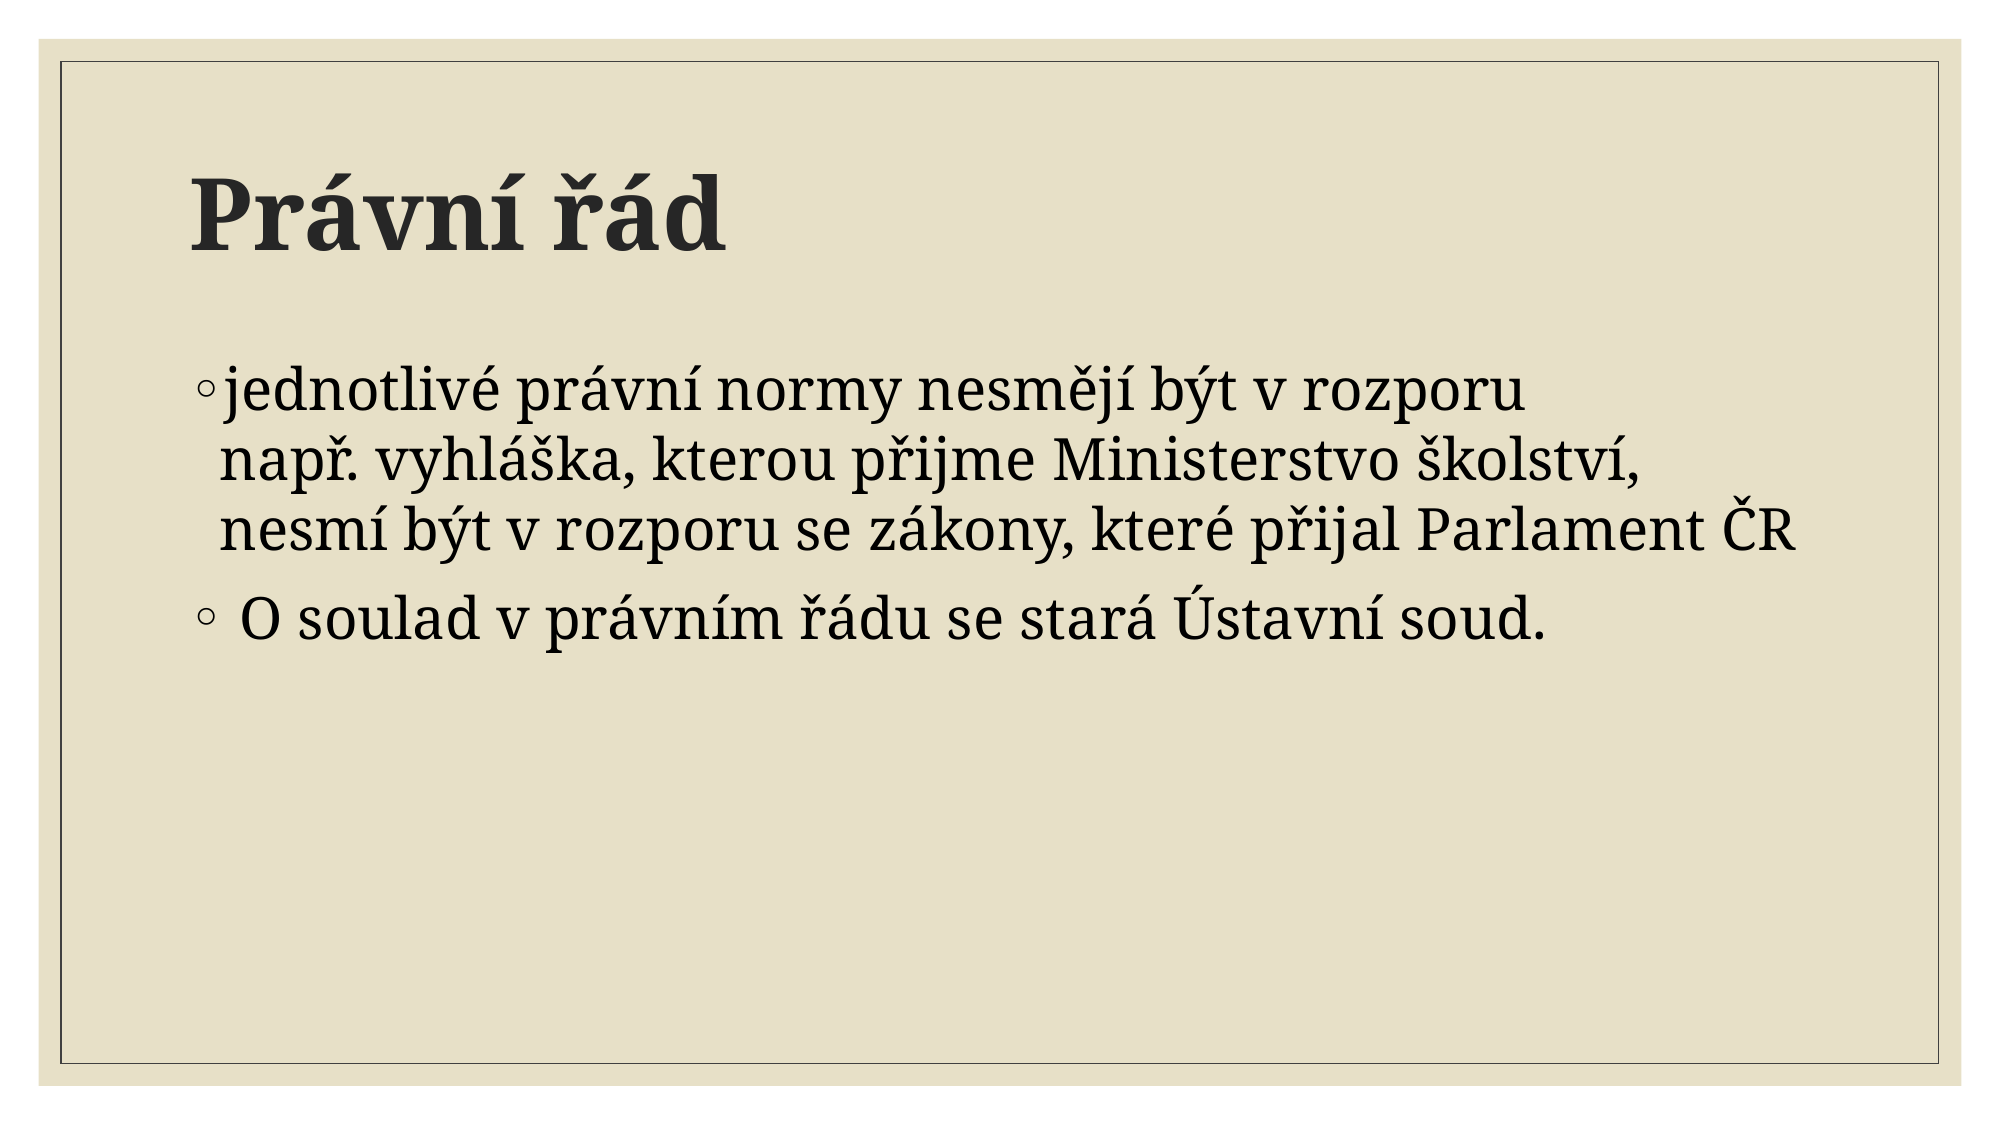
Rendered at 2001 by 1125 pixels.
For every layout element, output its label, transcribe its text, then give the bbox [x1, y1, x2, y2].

title Právní řád [174, 105, 1825, 331]
list jednotlivé právní normy nesmějí být v rozporu např. vyhláška, kterou přijme Ministerstvo školství, nesmí být v rozporu se zákony, které přijal Parlament ČR O soulad v právním řádu se stará Ústavní soud. [174, 345, 1825, 990]
